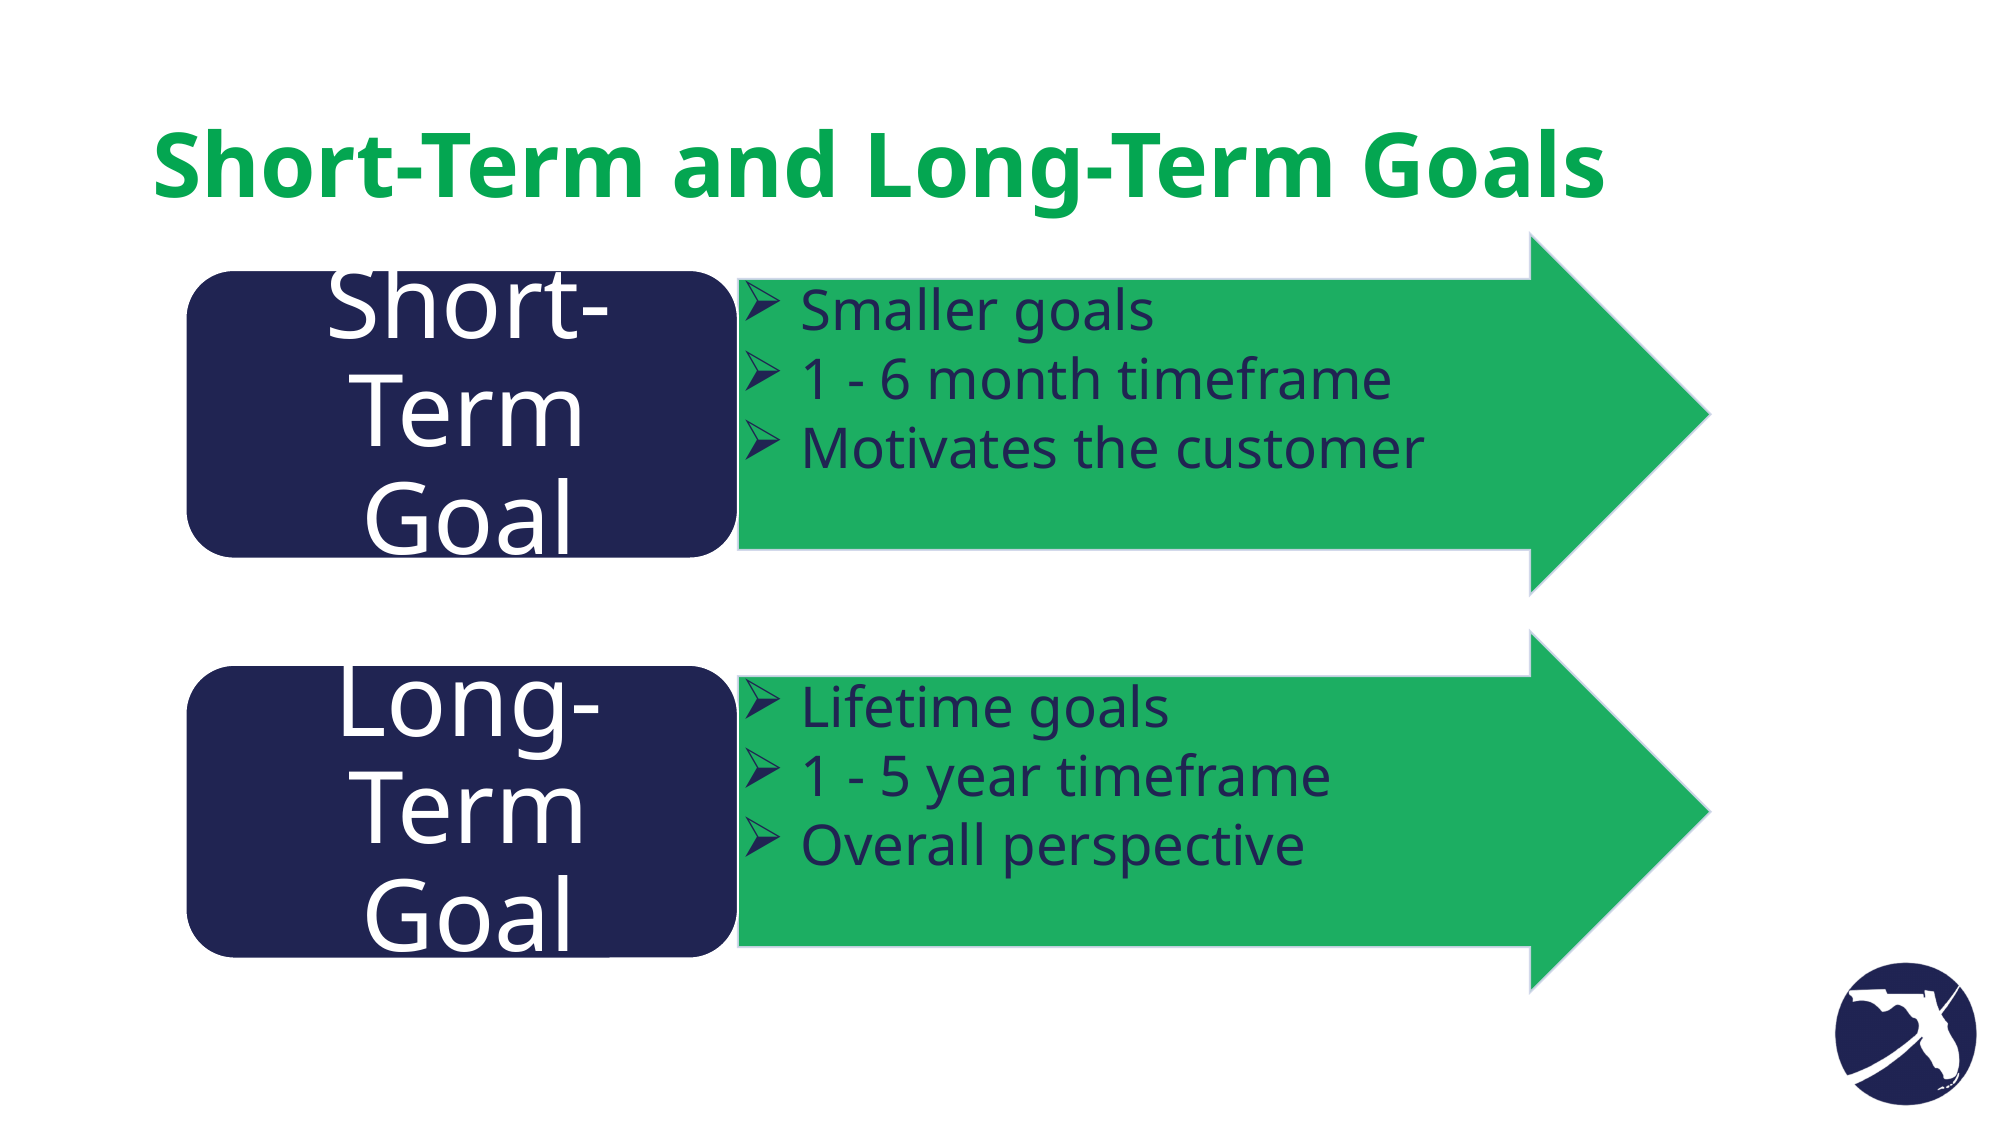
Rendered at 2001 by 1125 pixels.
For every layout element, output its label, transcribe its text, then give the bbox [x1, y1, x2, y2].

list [137, 233, 1759, 993]
title Short-Term and Long-Term Goals [137, 59, 1863, 278]
picture [1834, 961, 1979, 1109]
